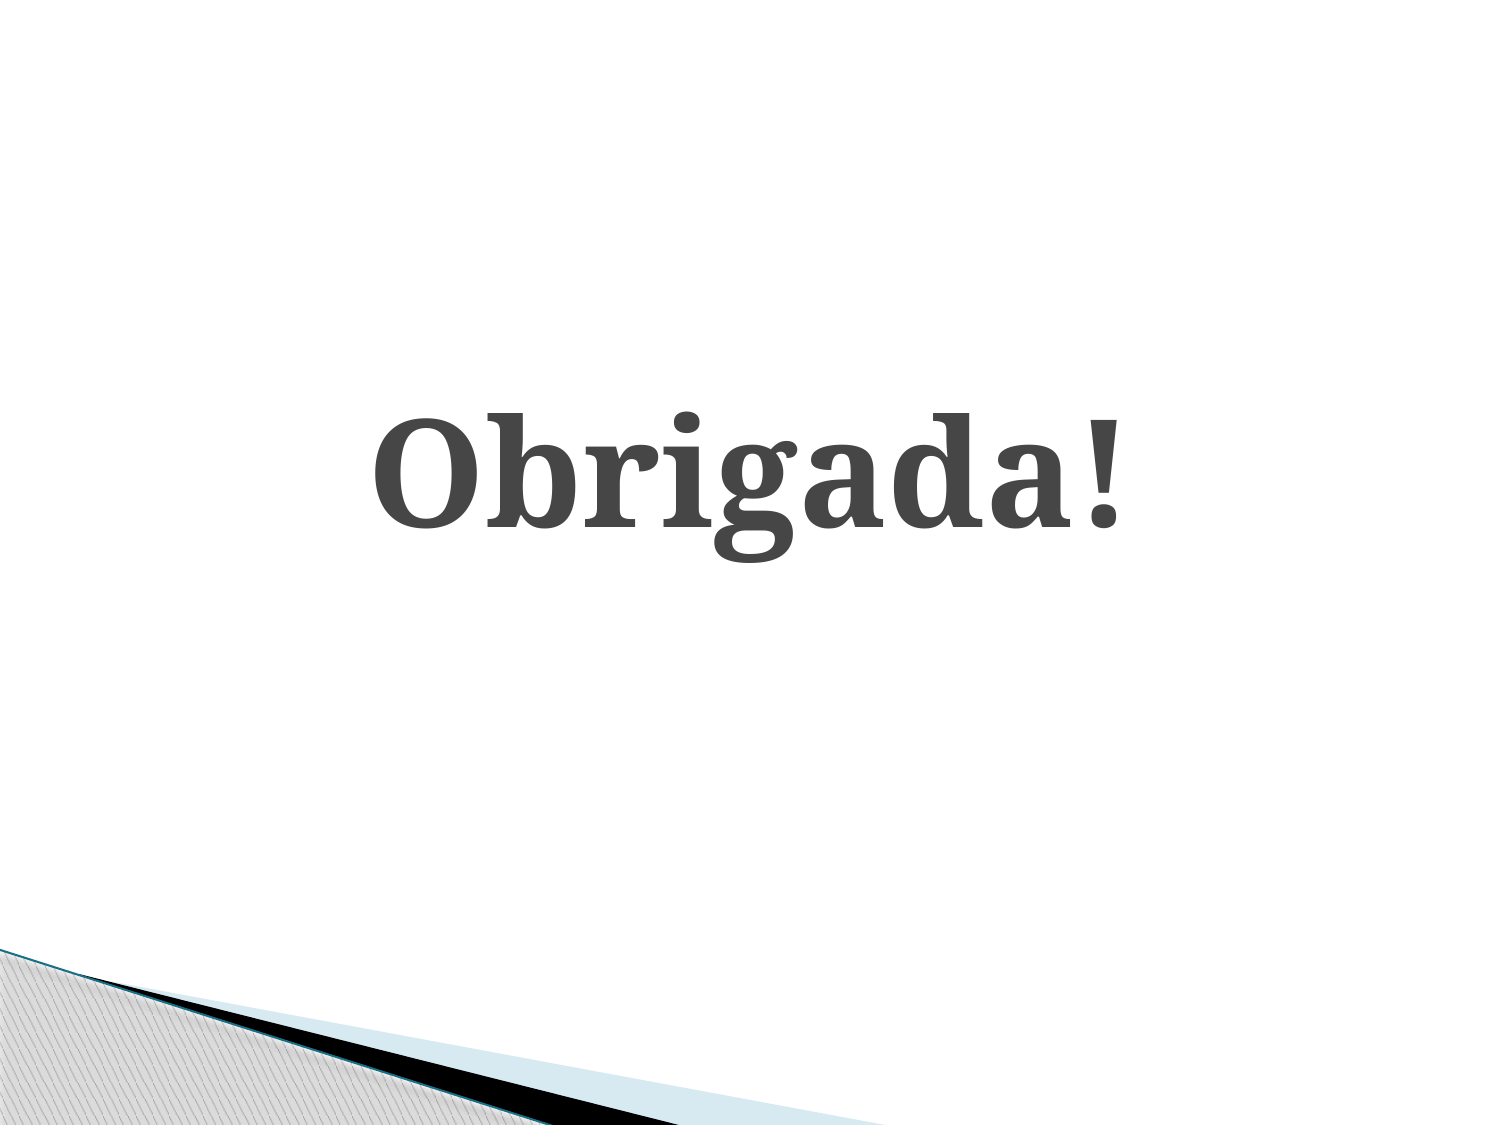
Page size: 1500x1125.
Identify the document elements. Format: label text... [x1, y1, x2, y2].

title Obrigada! [75, 172, 1425, 764]
